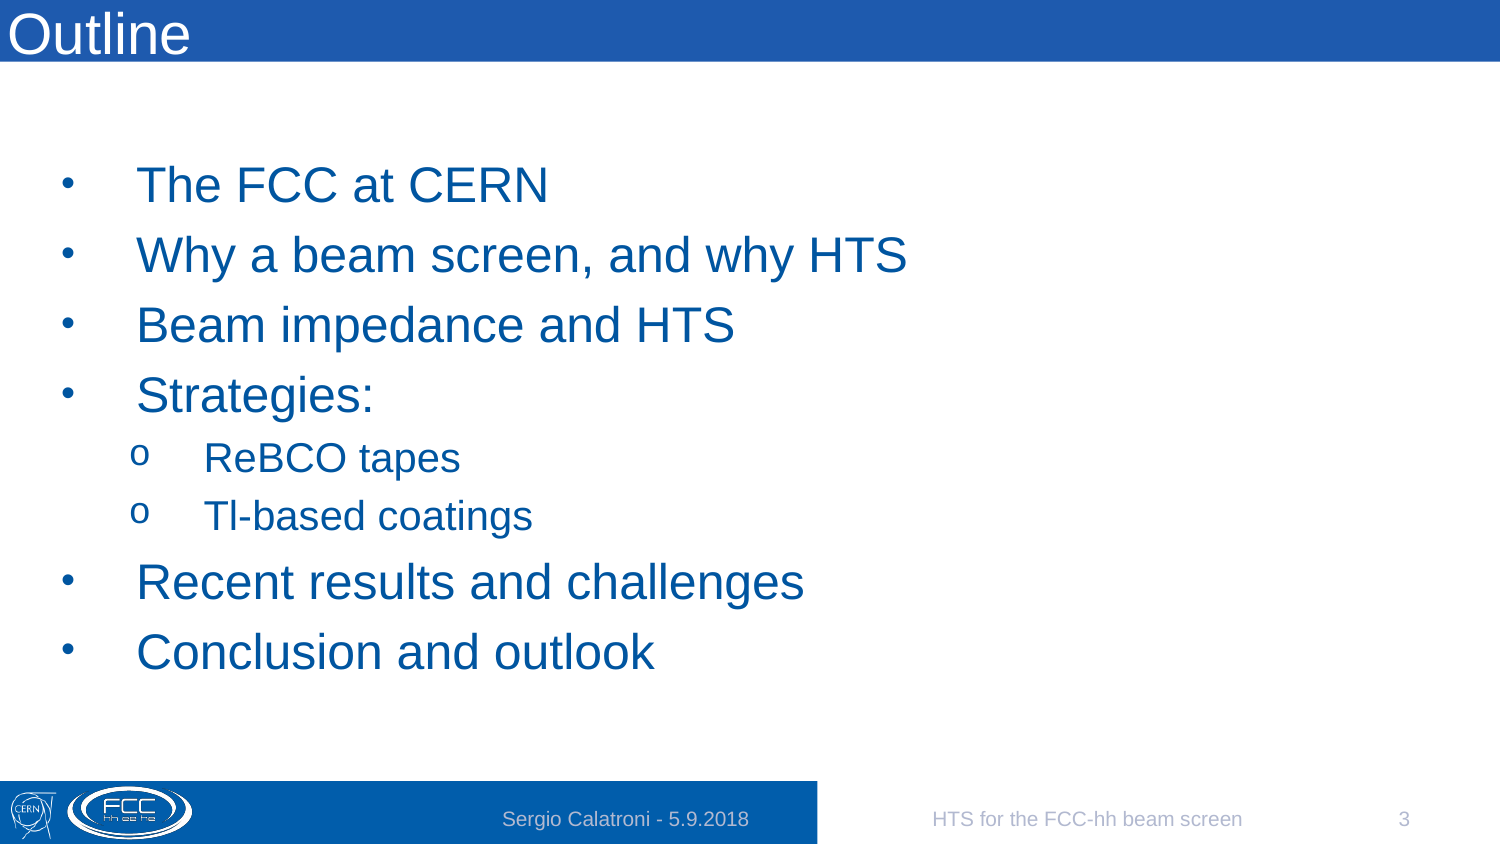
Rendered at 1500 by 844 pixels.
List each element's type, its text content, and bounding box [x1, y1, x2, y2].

footer HTS for the FCC-hh beam screen [850, 795, 1326, 841]
slide_number 3 [1342, 795, 1425, 841]
title Outline [0, 0, 1500, 62]
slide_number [487, 795, 838, 841]
picture [64, 785, 195, 841]
list The FCC at CERN Why a beam screen, and why HTS Beam impedance and HTS Strategies: ReBCO tapes Tl-based coatings Recent results and challenges Conclusion and outlook [40, 75, 1460, 773]
